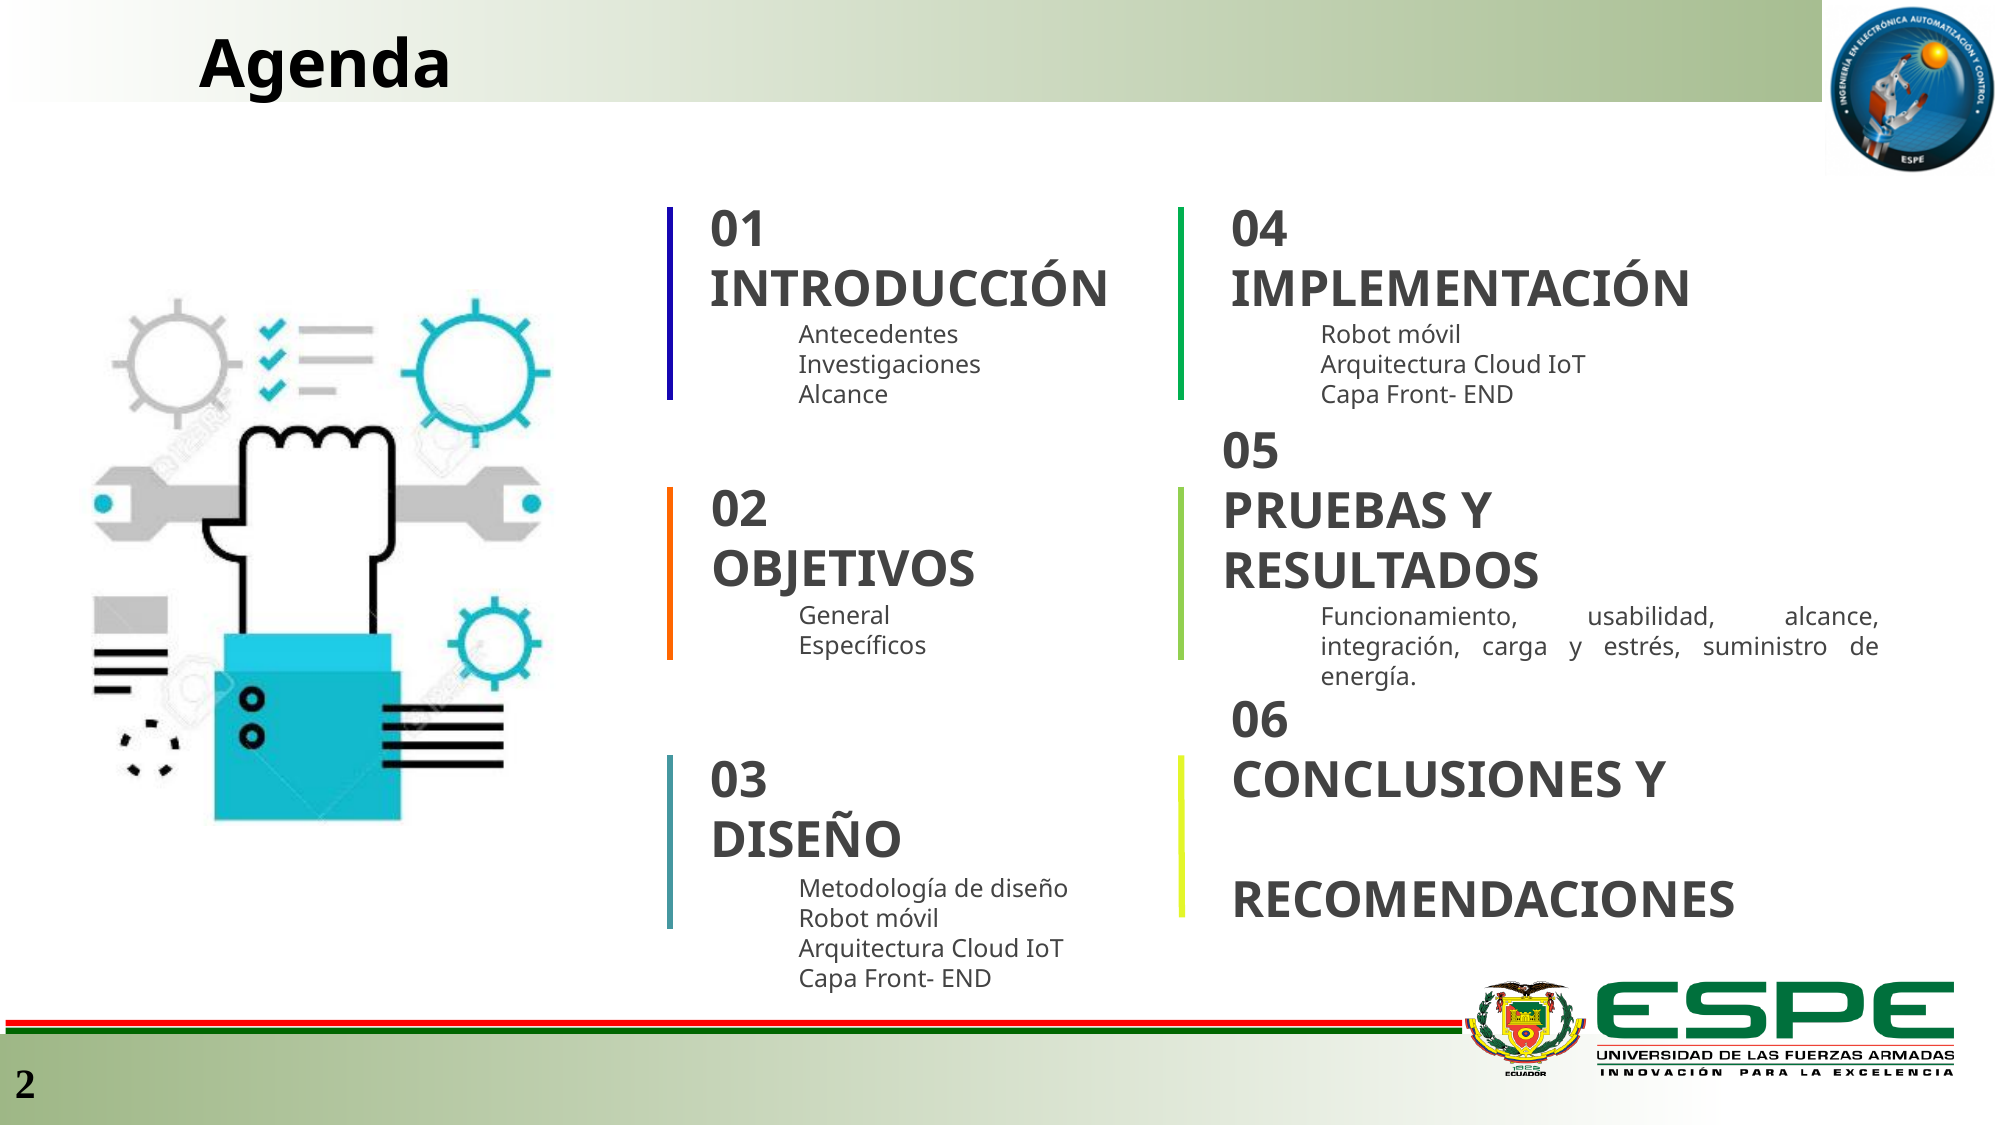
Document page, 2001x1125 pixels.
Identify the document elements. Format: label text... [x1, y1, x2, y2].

text_box 03 DISEÑO [695, 830, 949, 883]
text_box Metodología de diseño Robot móvil Arquitectura Cloud IoT Capa Front- END [783, 857, 1208, 940]
picture [79, 288, 557, 826]
text_box 05 PRUEBAS Y RESULTADOS [1207, 567, 1823, 613]
text_box 2 [0, 1048, 1272, 1114]
picture [1822, 0, 2000, 179]
text_box General Específicos [783, 585, 1082, 668]
text_box 02 OBJETIVOS [696, 559, 1013, 612]
text_box Robot móvil Arquitectura Cloud IoT Capa Front- END [1305, 303, 1602, 432]
picture [1465, 981, 1954, 1076]
text_box 01 INTRODUCCIÓN [695, 278, 1131, 331]
text_box 06 CONCLUSIONES Y RECOMENDACIONES [1216, 801, 1767, 943]
text_box Funcionamiento, usabilidad, alcance, integración, carga y estrés, suministro de energía. [1305, 585, 1895, 669]
text_box Antecedentes Investigaciones Alcance [783, 303, 1082, 387]
text_box 04 IMPLEMENTACIÓN [1216, 245, 1711, 331]
text_box Agenda [184, 13, 1816, 109]
